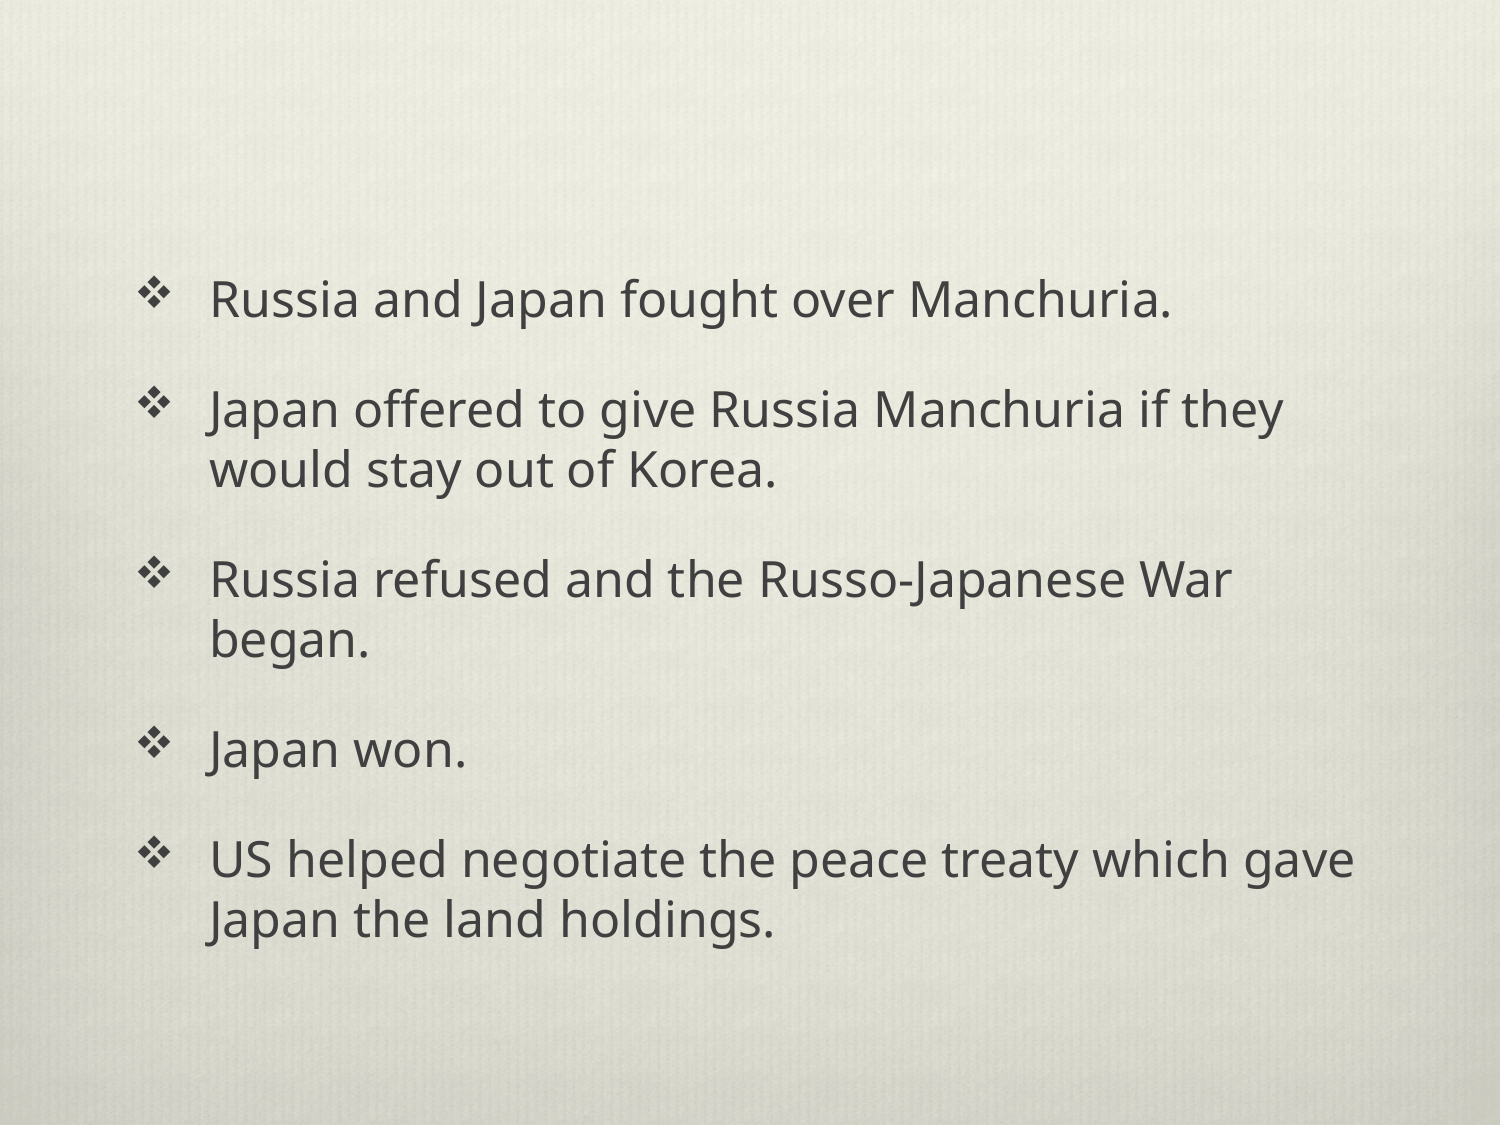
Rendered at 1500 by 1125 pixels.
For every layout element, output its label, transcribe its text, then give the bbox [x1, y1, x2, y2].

list Russia and Japan fought over Manchuria. Japan offered to give Russia Manchuria if they would stay out of Korea. Russia refused and the Russo-Japanese War began. Japan won. US helped negotiate the peace treaty which gave Japan the land holdings. [119, 260, 1381, 1011]
